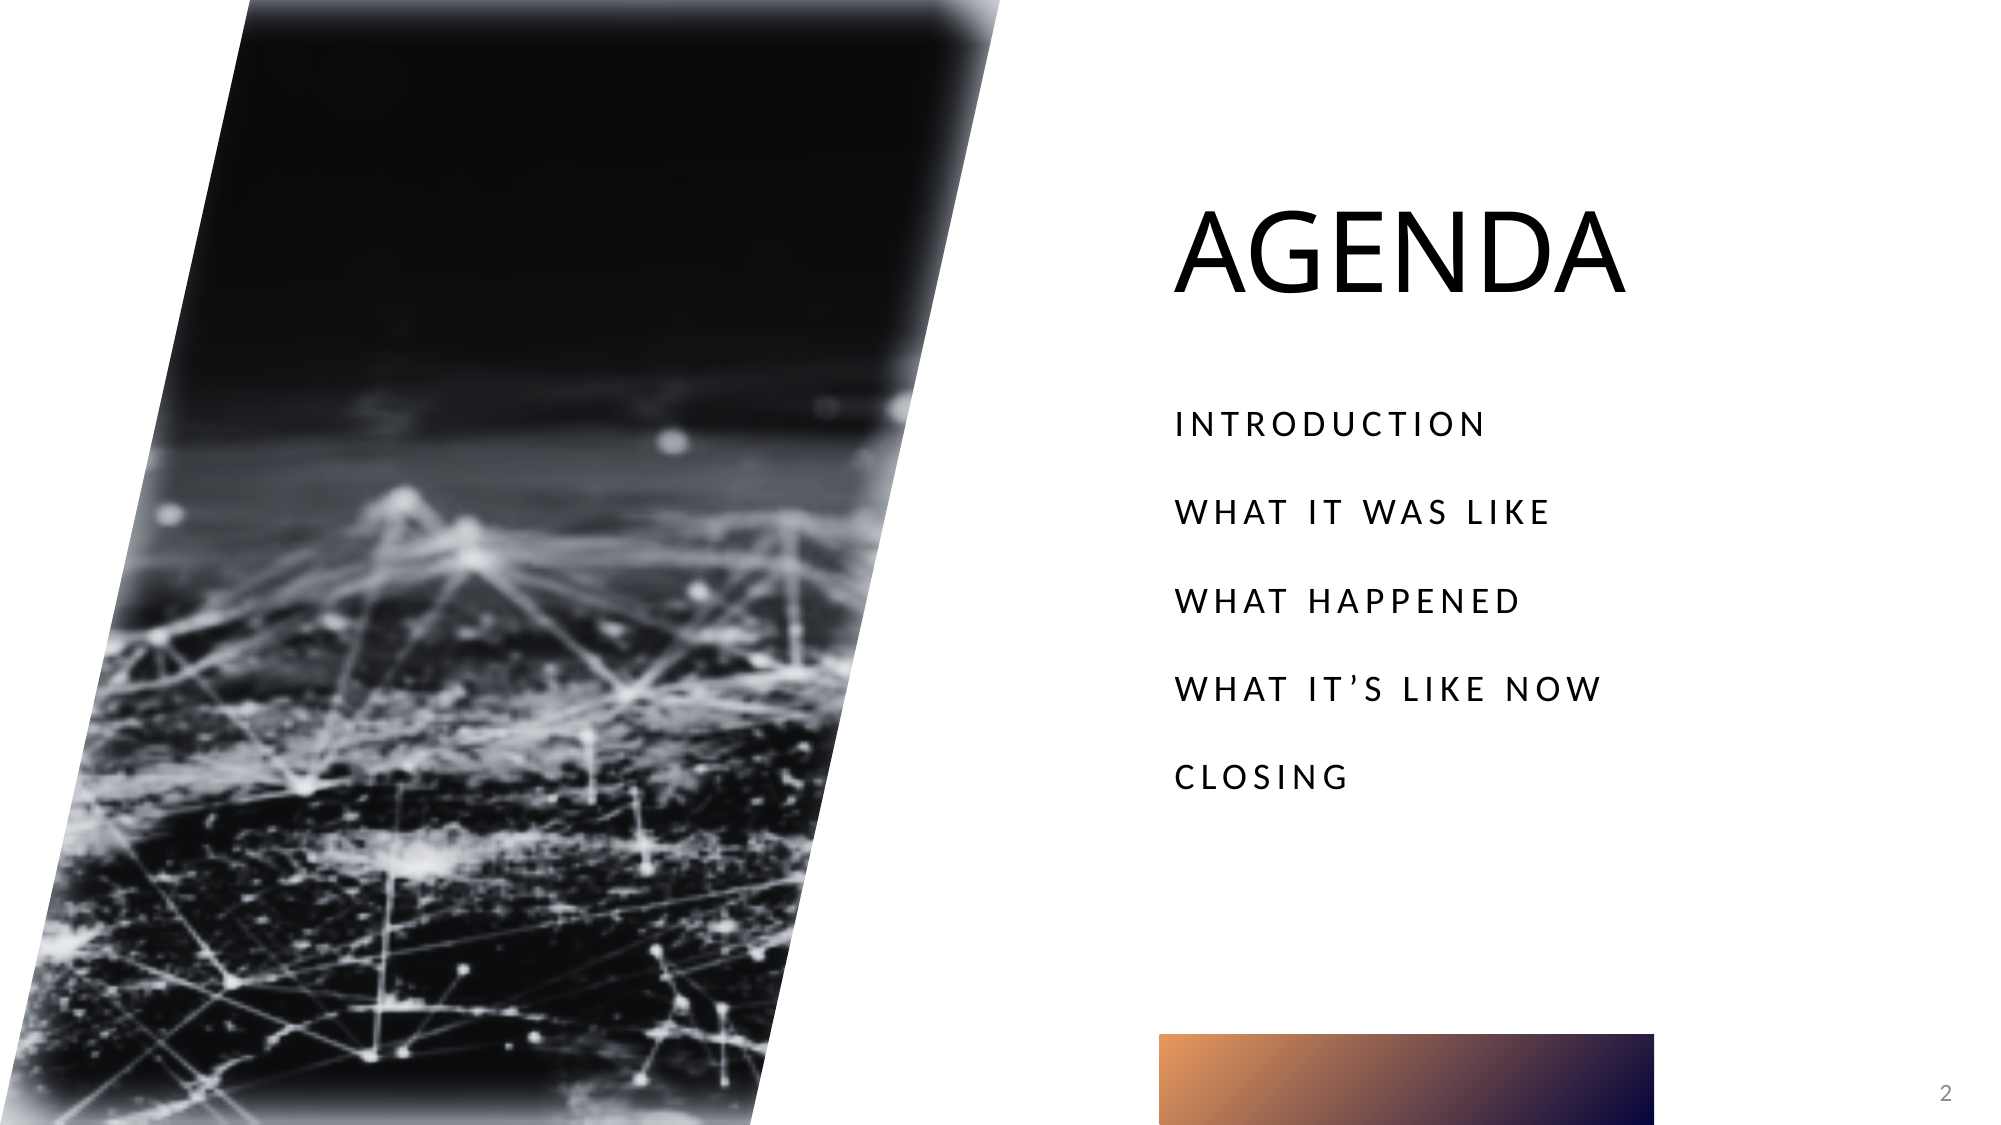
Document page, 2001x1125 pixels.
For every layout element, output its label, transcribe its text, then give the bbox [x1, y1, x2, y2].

picture [0, 0, 1000, 1125]
list INTRODUCTION WHAT IT WAS LIKE WHAT HAPPENED WHAT IT’S LIKE NOW CLOSING [1159, 368, 1835, 879]
title Agenda [1159, 105, 1955, 341]
slide_number 2 [1894, 1061, 1968, 1121]
